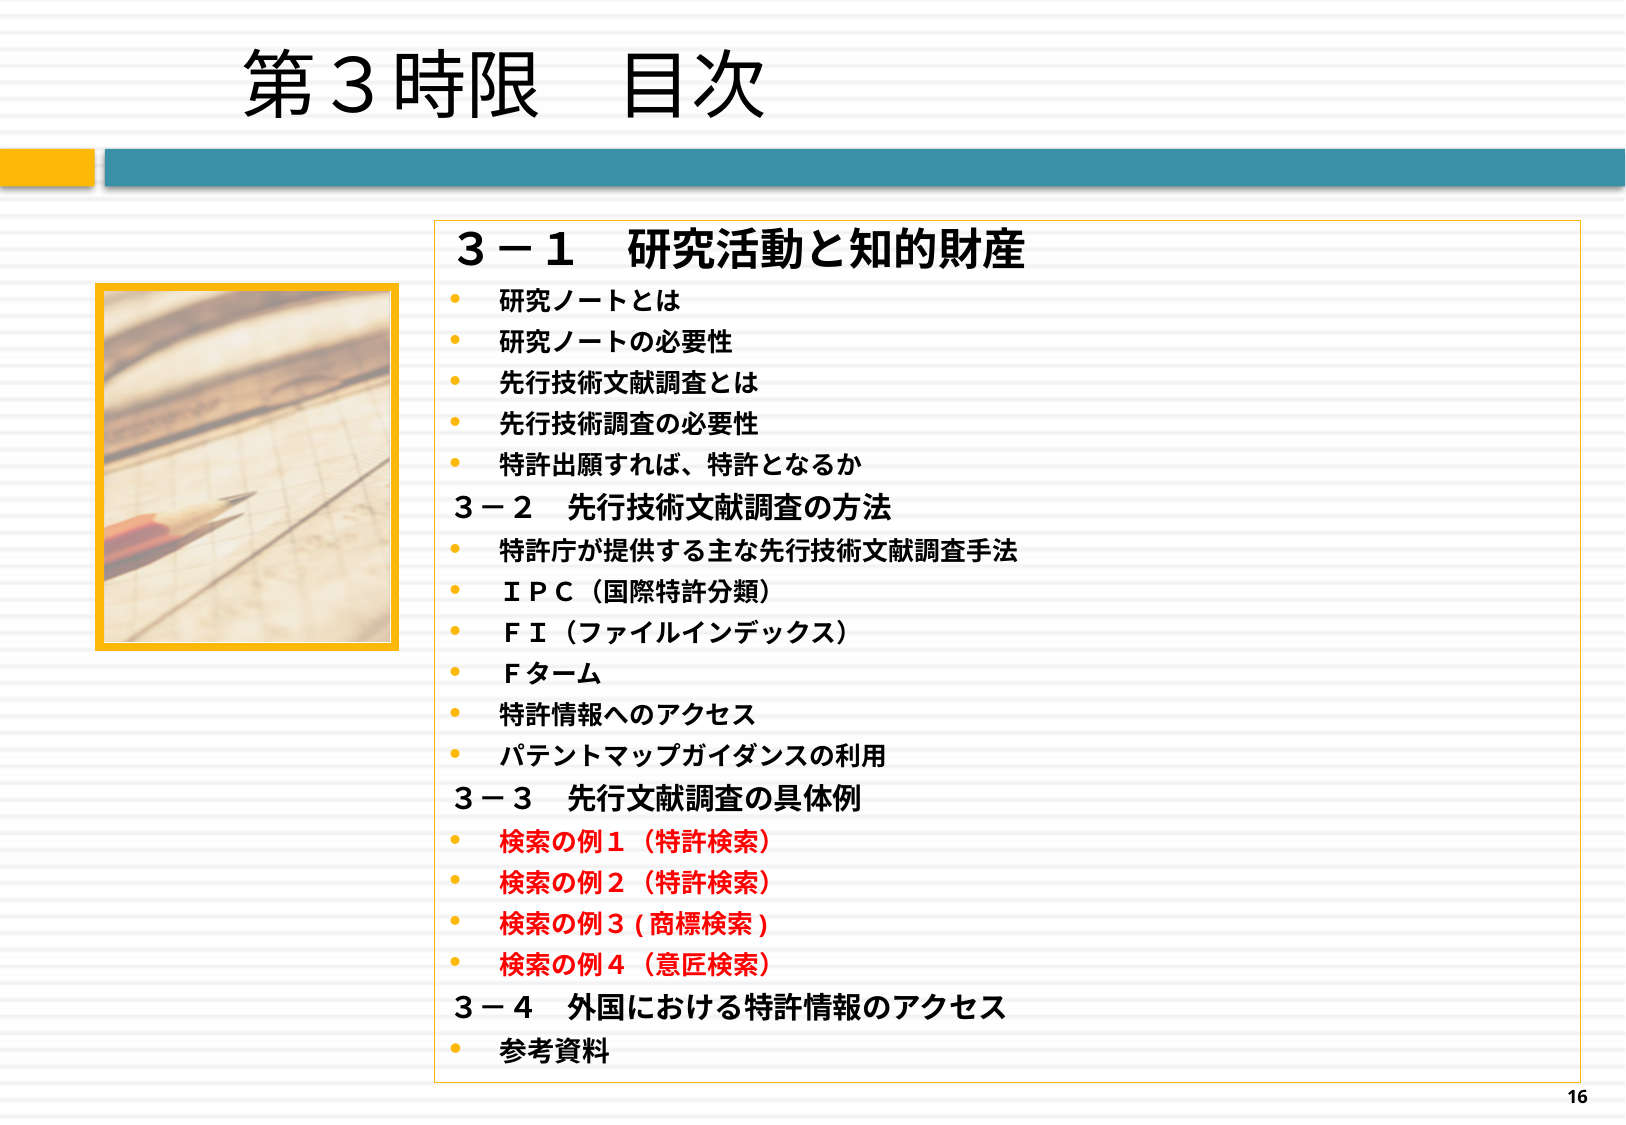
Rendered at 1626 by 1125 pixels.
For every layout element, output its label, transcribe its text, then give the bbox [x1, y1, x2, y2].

text_box ３－１ 研究活動と知的財産 研究ノートとは 研究ノートの必要性 先行技術文献調査とは 先行技術調査の必要性 特許出願すれば、特許となるか ３－２ 先行技術文献調査の方法 特許庁が提供する主な先行技術文献調査手法 ＩＰＣ（国際特許分類） ＦＩ（ファイルインデックス） Ｆターム 特許情報へのアクセス パテントマップガイダンスの利用 ３－３ 先行文献調査の具体例 検索の例１（特許検索） 検索の例２（特許検索） 検索の例３(商標検索) 検索の例４（意匠検索） ３－４ 外国における特許情報のアクセス 参考資料 [434, 220, 1581, 1083]
picture [0, 0, 1626, 1125]
title 第３時限 目次 [150, 1, 1601, 165]
slide_number 16 [1530, 1077, 1625, 1118]
